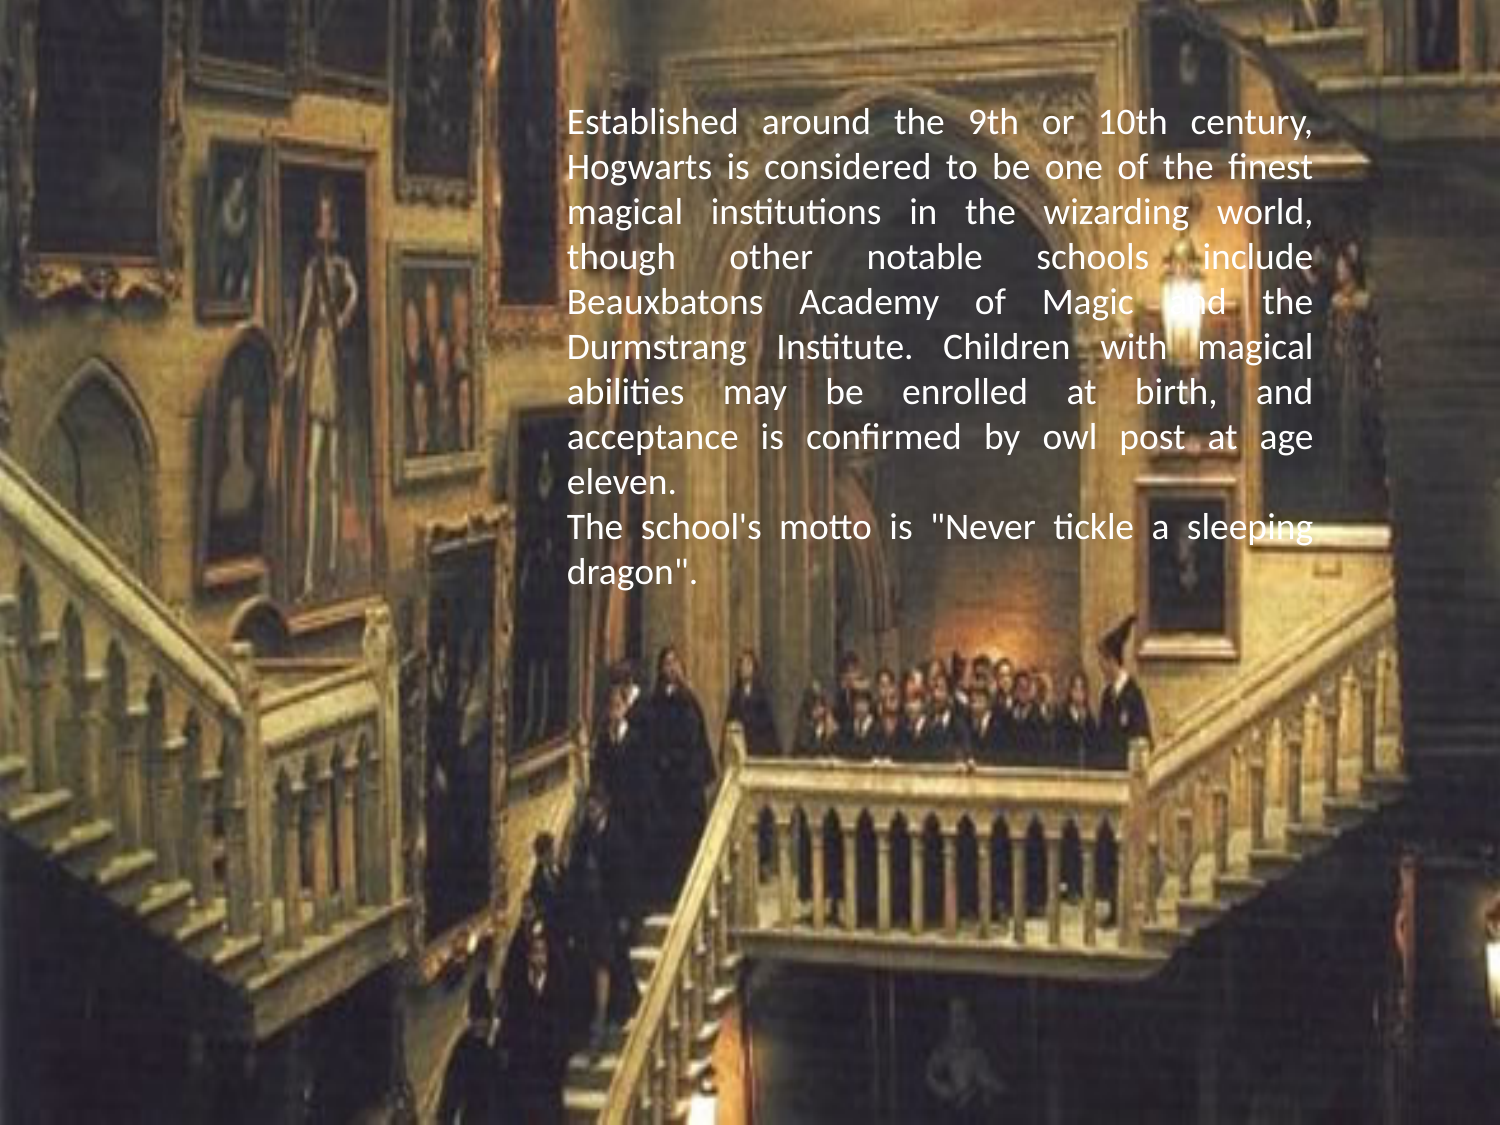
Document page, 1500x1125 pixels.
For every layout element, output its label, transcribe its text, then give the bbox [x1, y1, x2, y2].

picture [0, 0, 1500, 1125]
text_box Established around the 9th or 10th century, Hogwarts is considered to be one of the finest magical institutions in the wizarding world, though other notable schools include Beauxbatons Academy of Magic and the Durmstrang Institute. Children with magical abilities may be enrolled at birth, and acceptance is confirmed by owl post at age eleven. The school's motto is "Never tickle a sleeping dragon". [552, 89, 1329, 600]
